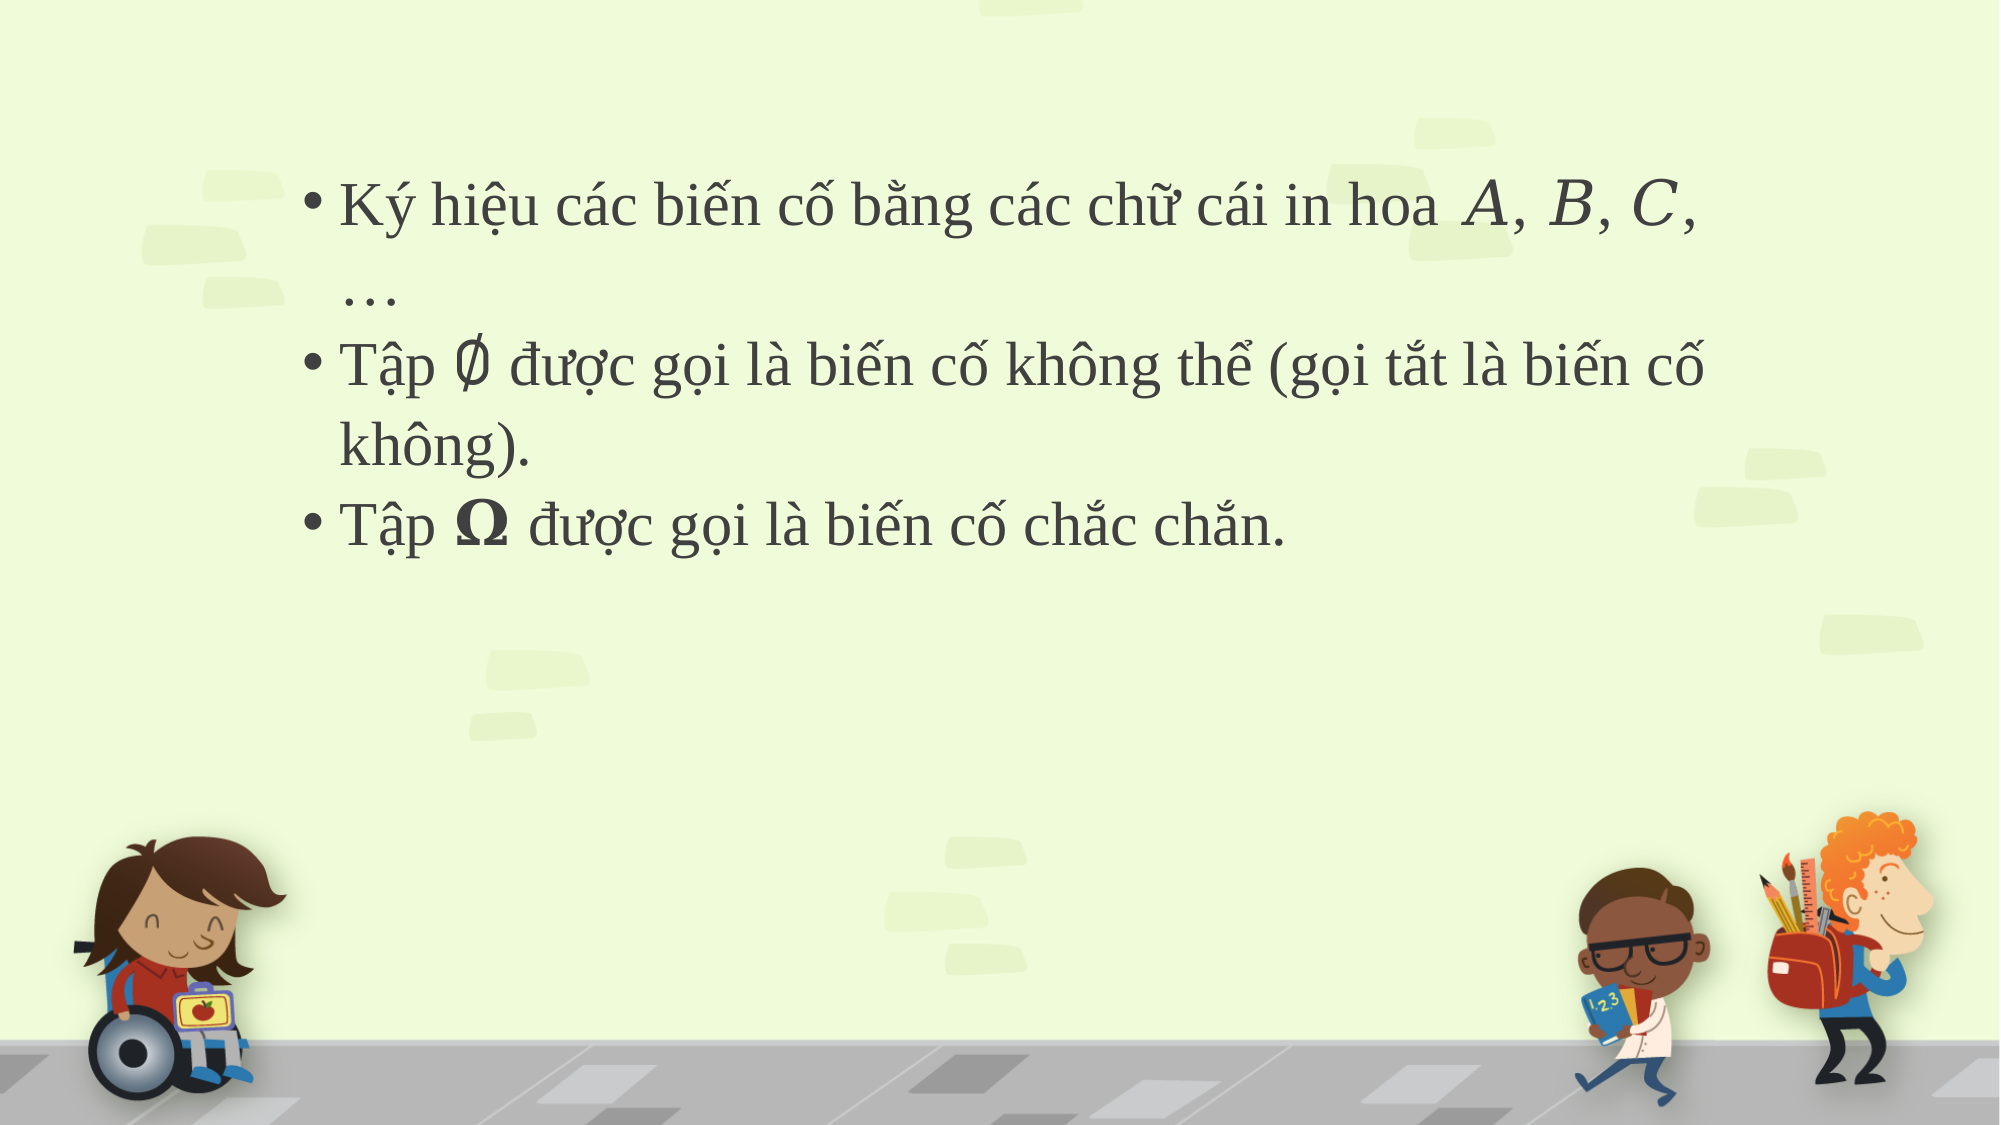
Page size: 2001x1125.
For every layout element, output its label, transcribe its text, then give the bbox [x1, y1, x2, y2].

list Ký hiệu các biến cố bằng các chữ cái in hoa 𝐴, 𝐵, 𝐶,… Tập ∅ được gọi là biến cố không thể (gọi tắt là biến cố không). Tập 𝛀 được gọi là biến cố chắc chắn. [249, 149, 1750, 870]
picture [0, 0, 2000, 1125]
